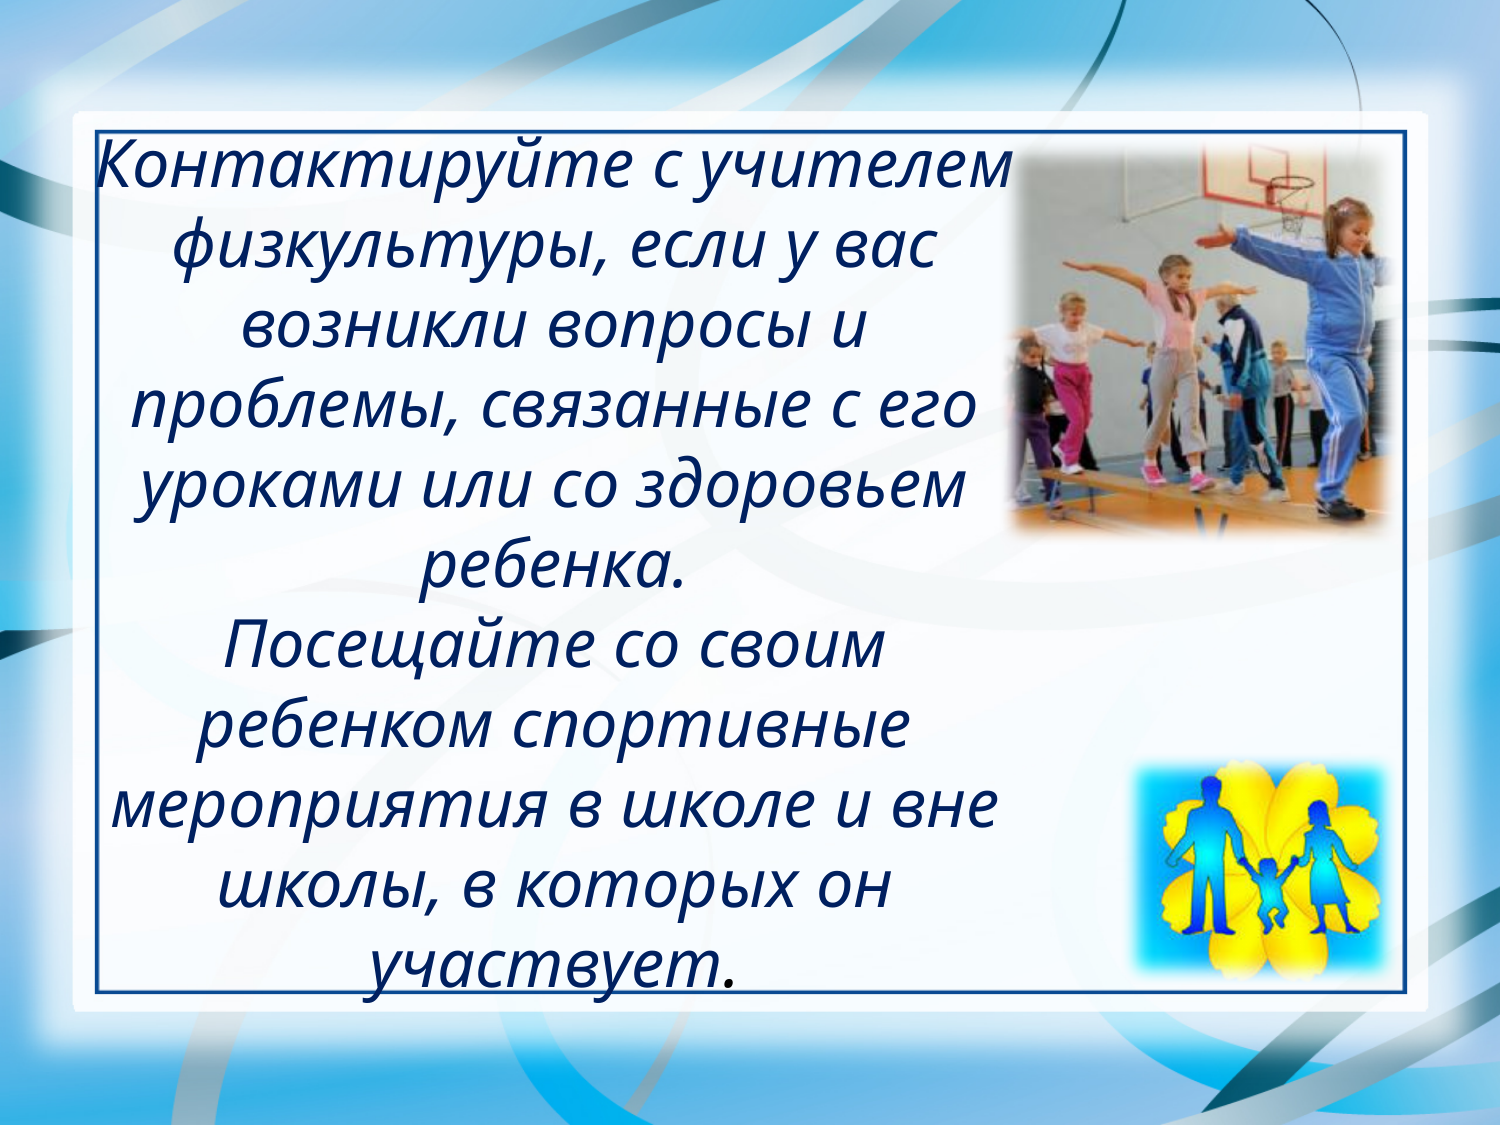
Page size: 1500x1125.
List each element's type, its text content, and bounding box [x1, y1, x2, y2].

text_box Контактируйте с учителем физкультуры, если у вас возникли вопросы и проблемы, связанные с его уроками или со здоровьем ребенка. Посещайте со своим ребенком спортивные мероприятия в школе и вне школы, в которых он участвует. [64, 113, 1046, 1008]
picture [0, 0, 1500, 1125]
